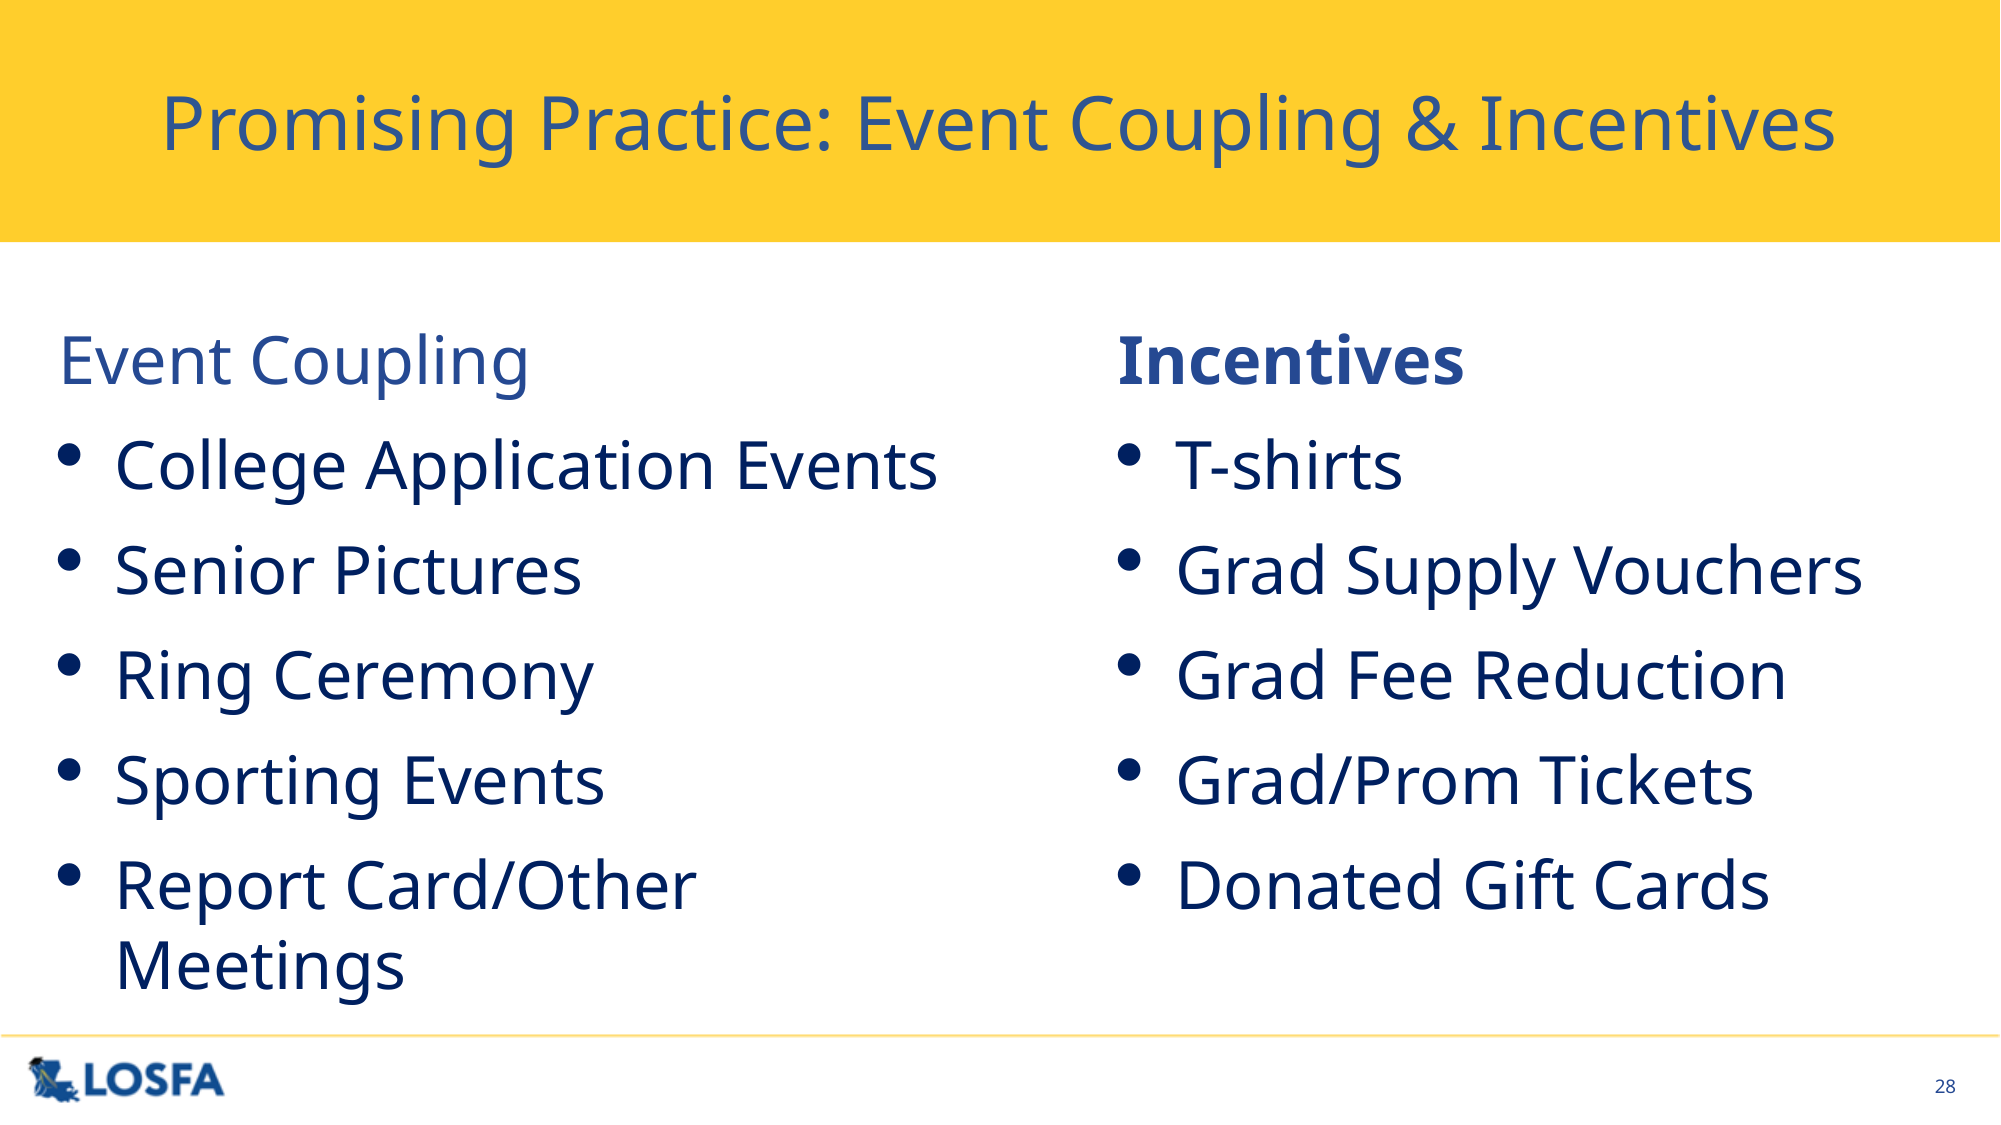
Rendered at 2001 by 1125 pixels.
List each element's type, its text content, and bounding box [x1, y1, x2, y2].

picture [0, 1011, 2000, 1125]
text_box Event Coupling College Application Events Senior Pictures Ring Ceremony Sporting Events Report Card/Other Meetings [44, 310, 961, 1010]
text_box Promising Practice: Event Coupling & Incentives [76, 68, 1924, 173]
text_box Incentives T-shirts Grad Supply Vouchers Grad Fee Reduction Grad/Prom Tickets Donated Gift Cards [1103, 310, 1979, 930]
text_box [0, 0, 2000, 244]
